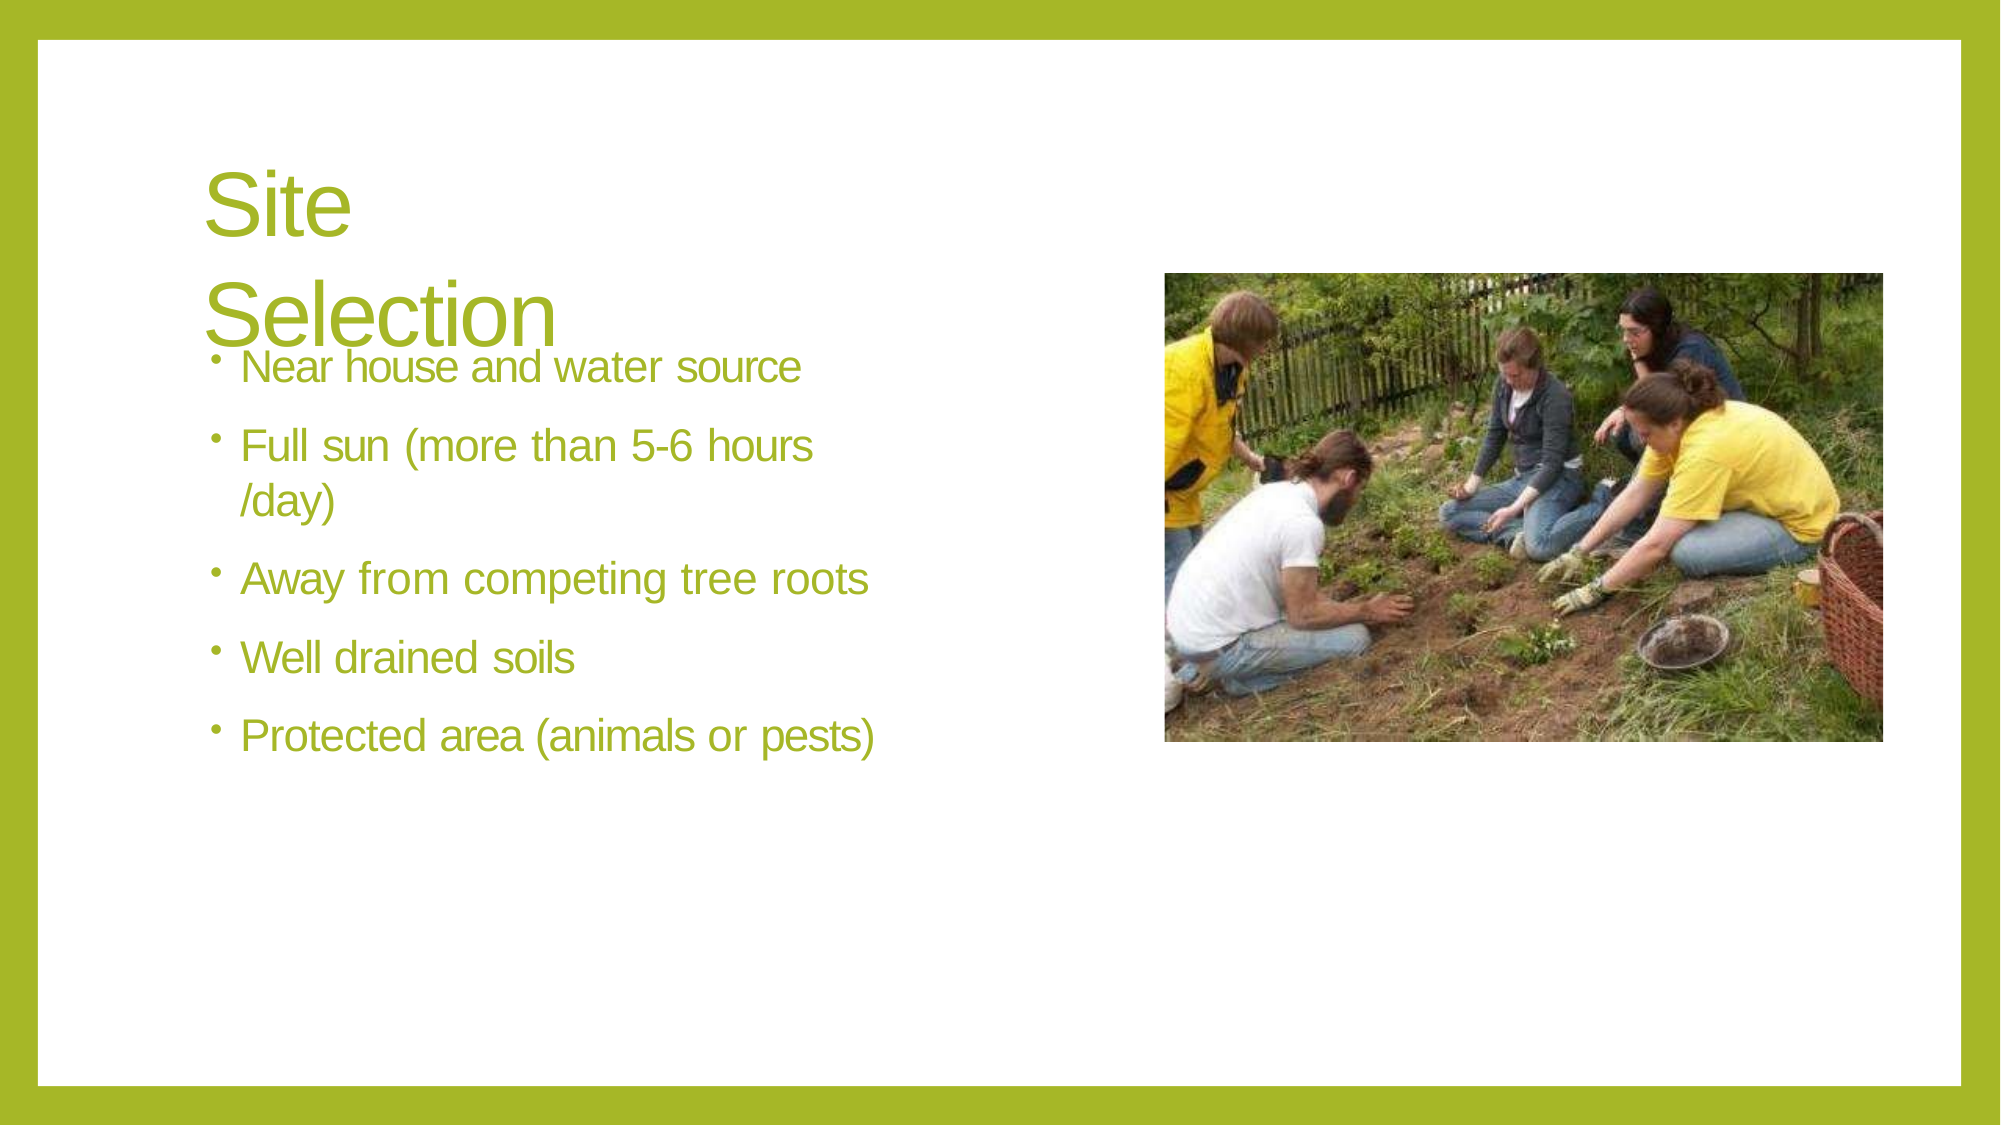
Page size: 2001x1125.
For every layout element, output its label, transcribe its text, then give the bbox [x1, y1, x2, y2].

text_box Near house and water source Full sun (more than 5-6 hours /day) Away from competing tree roots Well drained soils Protected area (animals or pests) [207, 311, 896, 762]
title Site Selection [200, 142, 725, 365]
text_box [1164, 273, 1884, 742]
